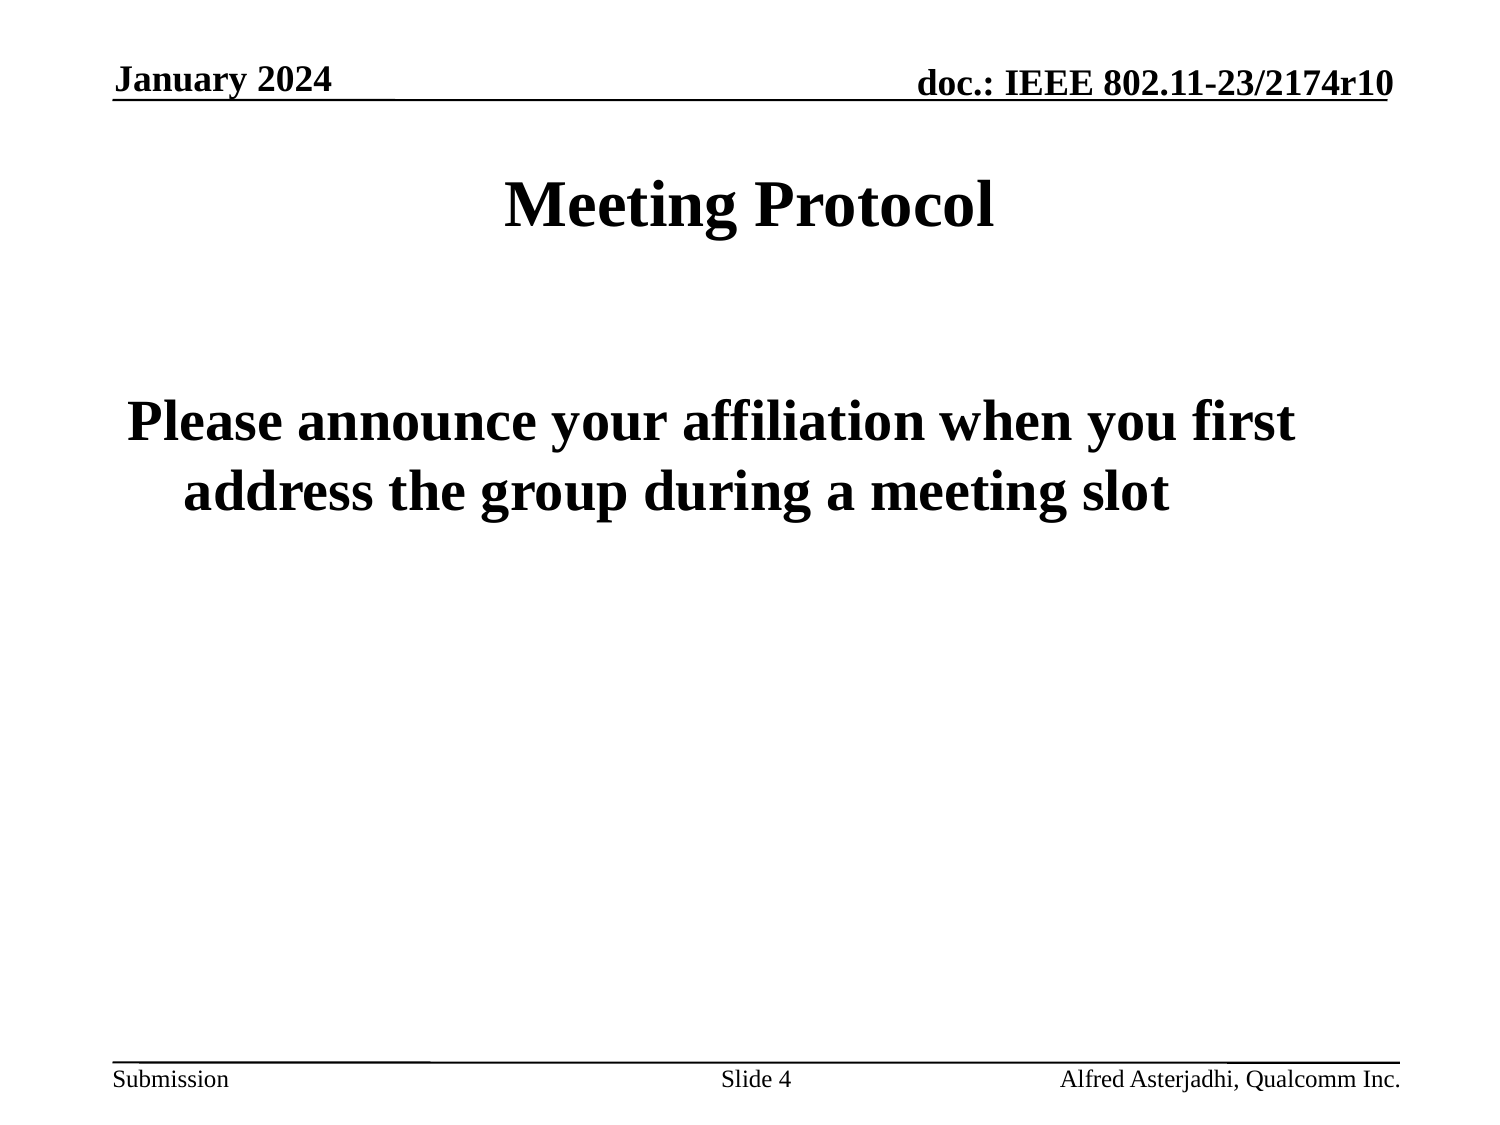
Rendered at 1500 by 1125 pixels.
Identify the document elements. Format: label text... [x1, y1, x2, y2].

title Meeting Protocol [112, 112, 1388, 288]
footer Alfred Asterjadhi, Qualcomm Inc. [878, 1061, 1402, 1093]
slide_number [114, 54, 493, 100]
list Please announce your affiliation when you first address the group during a meeting slot [112, 374, 1388, 513]
slide_number Slide 4 [712, 1061, 800, 1123]
